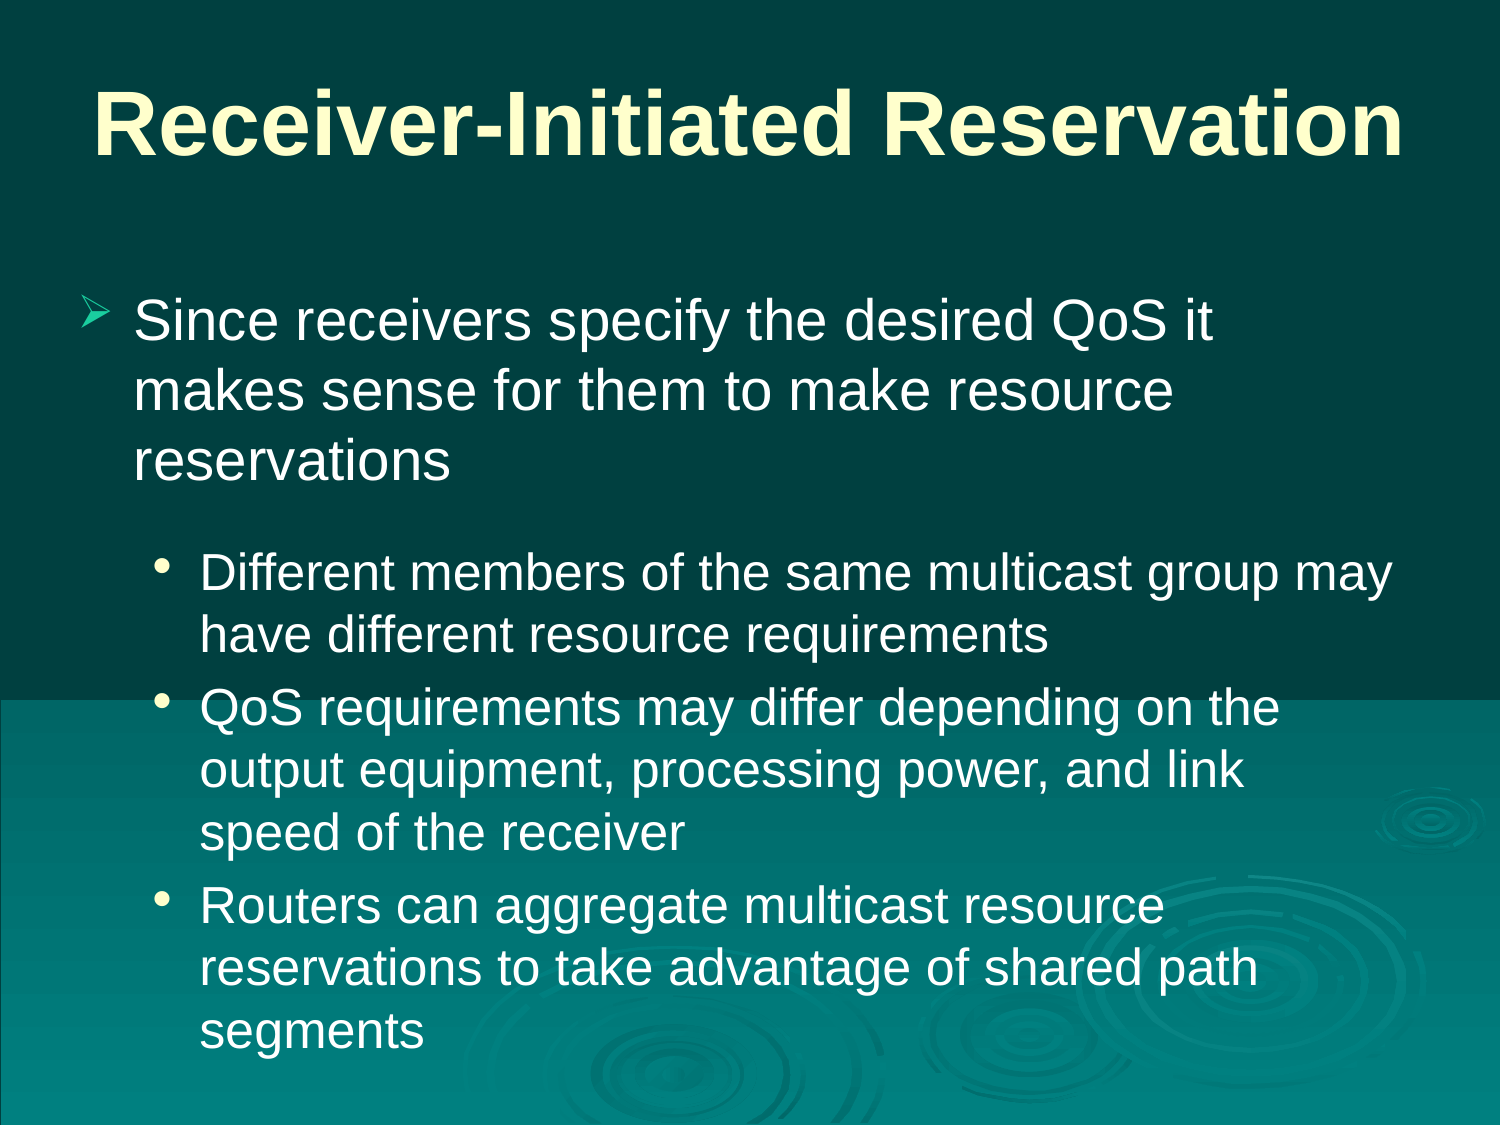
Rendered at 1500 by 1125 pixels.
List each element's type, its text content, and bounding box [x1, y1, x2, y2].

title Receiver-Initiated Reservation [74, 0, 1426, 238]
list Since receivers specify the desired QoS it makes sense for them to make resource reservations Different members of the same multicast group may have different resource requirements QoS requirements may differ depending on the output equipment, processing power, and link speed of the receiver Routers can aggregate multicast resource reservations to take advantage of shared path segments [62, 274, 1413, 1125]
